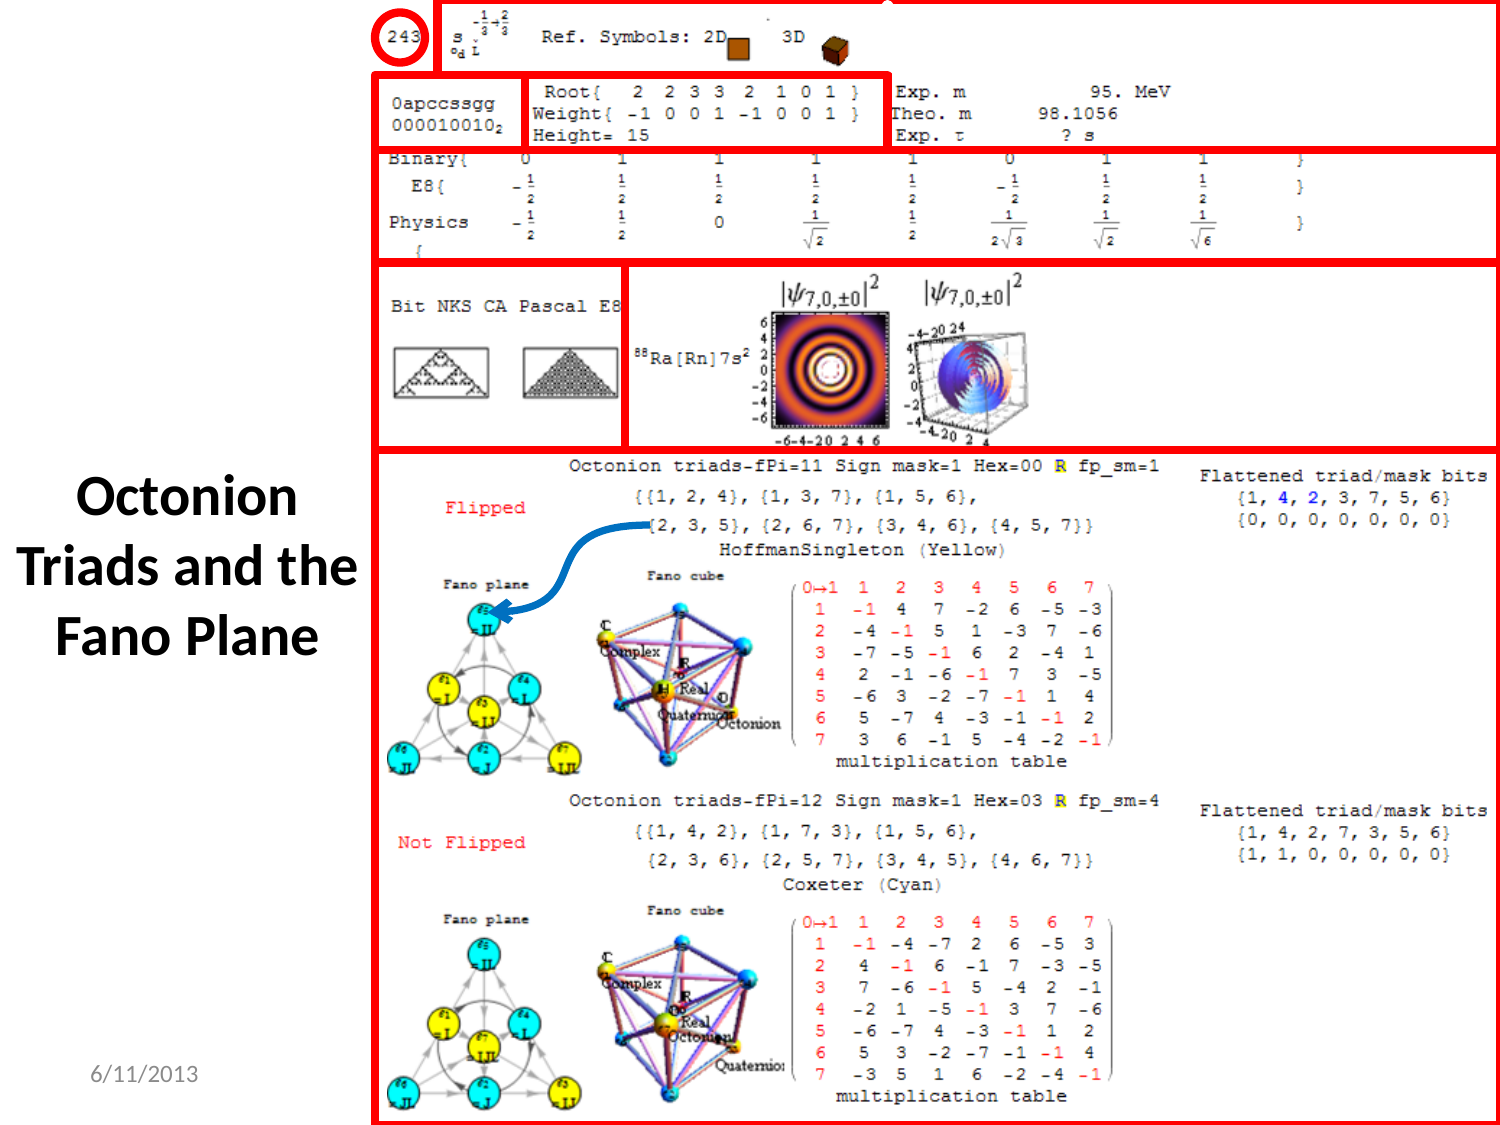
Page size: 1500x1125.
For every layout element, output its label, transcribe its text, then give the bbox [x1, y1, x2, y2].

text_box [376, 17, 382, 58]
text_box [376, 448, 382, 1125]
text_box [376, 73, 382, 152]
text_box [376, 260, 382, 448]
picture [387, 0, 1500, 1125]
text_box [487, 524, 651, 613]
text_box [376, 152, 382, 260]
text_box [437, 0, 1500, 151]
title Octonion Triads and the Fano Plane [0, 0, 376, 1125]
